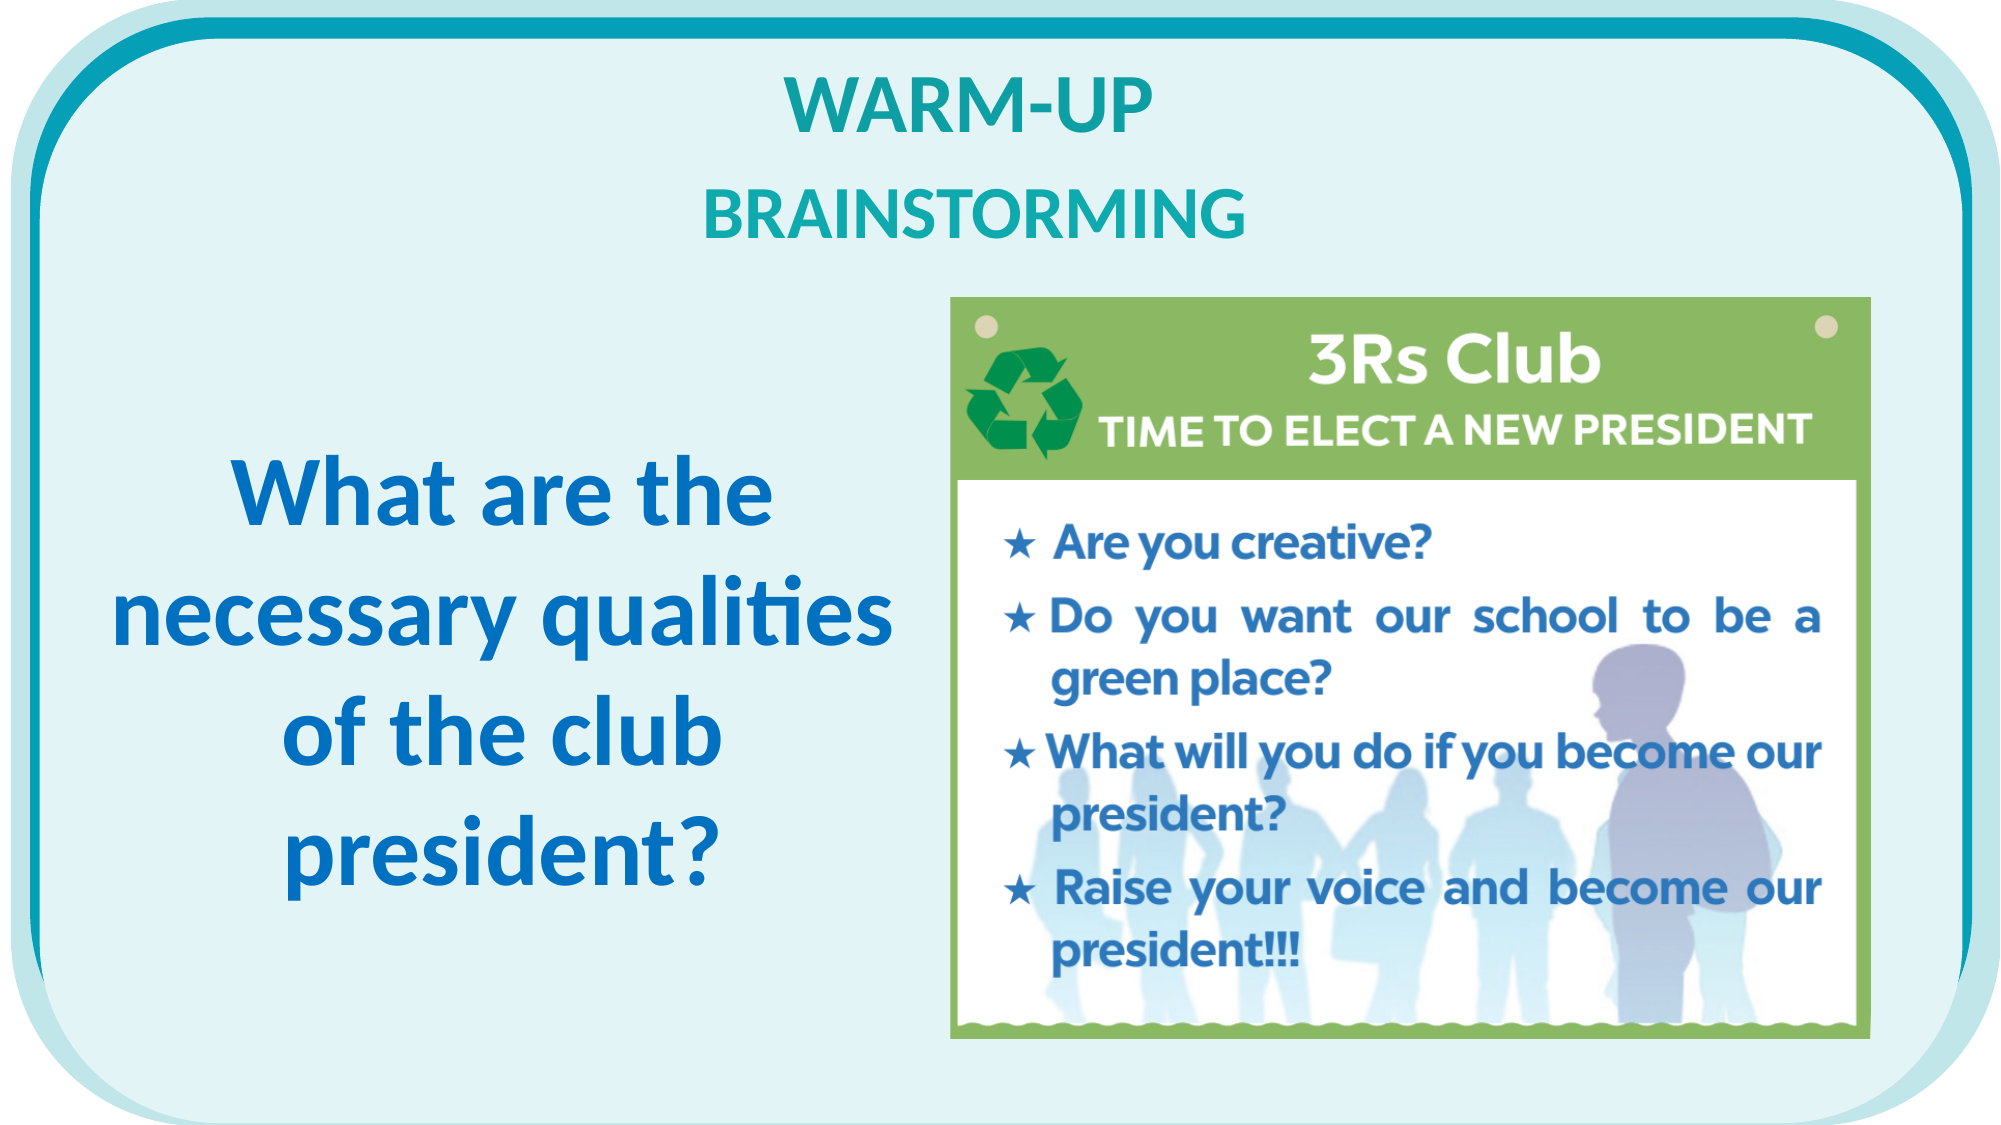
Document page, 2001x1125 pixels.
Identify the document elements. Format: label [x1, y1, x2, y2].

text_box [11, 0, 2000, 1125]
picture [950, 297, 1871, 1039]
